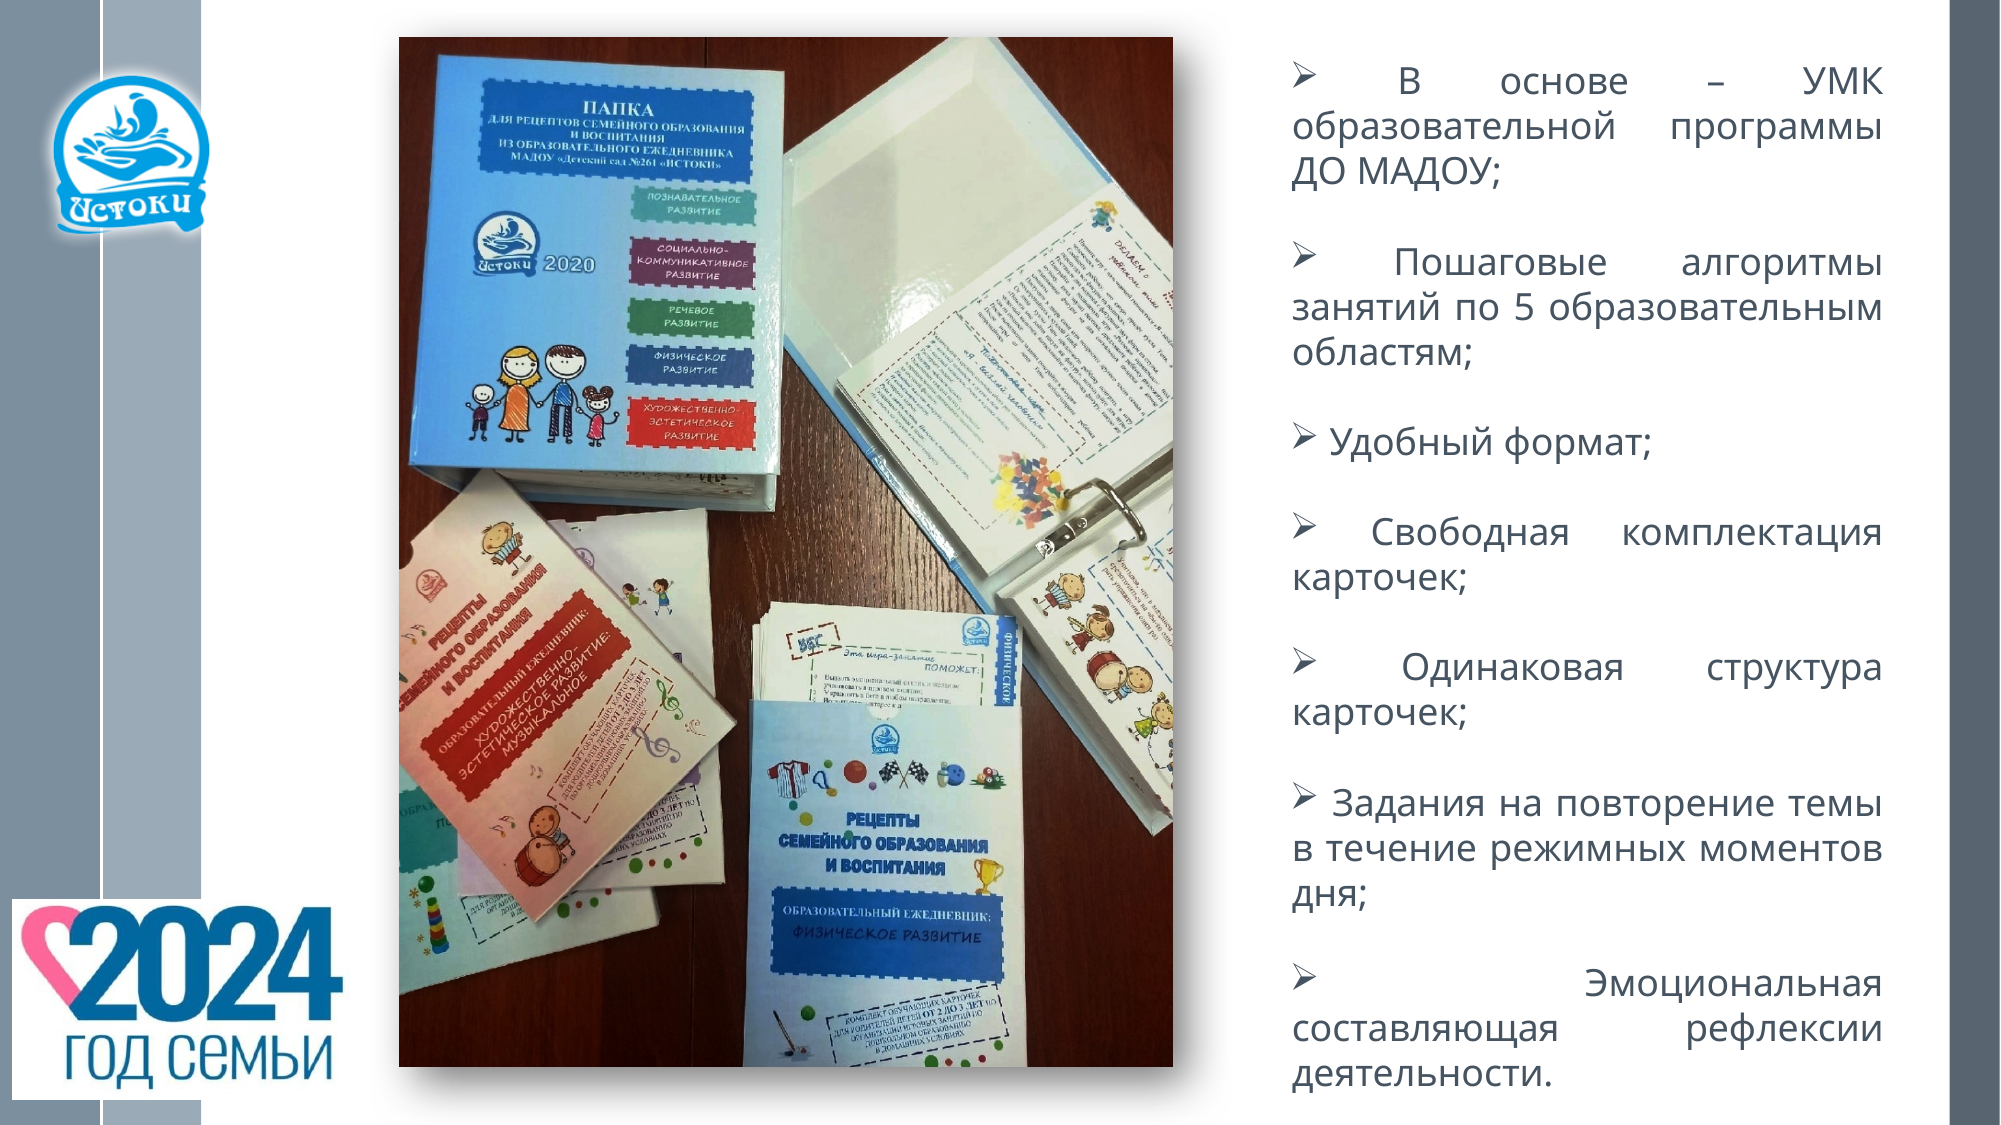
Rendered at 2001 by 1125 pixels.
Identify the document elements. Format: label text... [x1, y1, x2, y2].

picture [37, 62, 226, 251]
text_box В основе – УМК образовательной программы ДО МАДОУ; Пошаговые алгоритмы занятий по 5 образовательным областям; Удобный формат; Свободная комплектация карточек; Одинаковая структура карточек; Задания на повторение темы в течение режимных моментов дня; Эмоциональная составляющая рефлексии деятельности. [1275, 49, 1899, 1125]
picture [12, 899, 351, 1101]
picture [399, 37, 1173, 1068]
